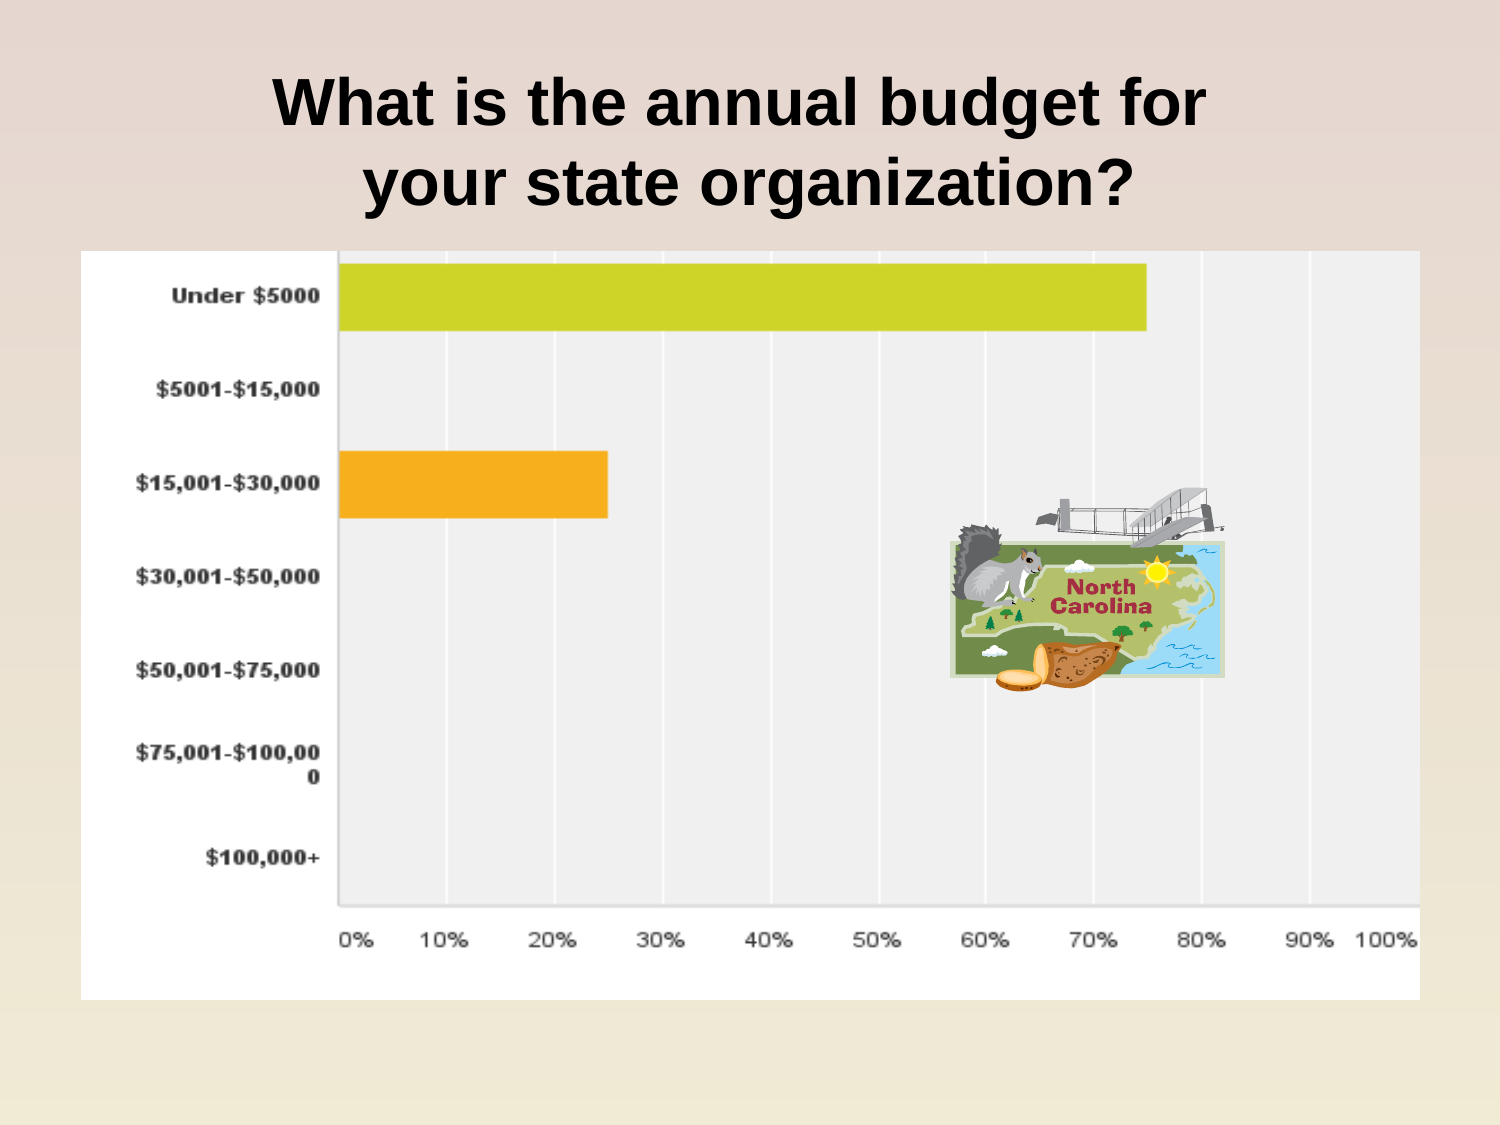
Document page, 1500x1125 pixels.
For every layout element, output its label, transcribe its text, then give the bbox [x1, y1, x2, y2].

title What is the annual budget for your state organization? [75, 45, 1425, 233]
picture [81, 251, 1420, 1001]
